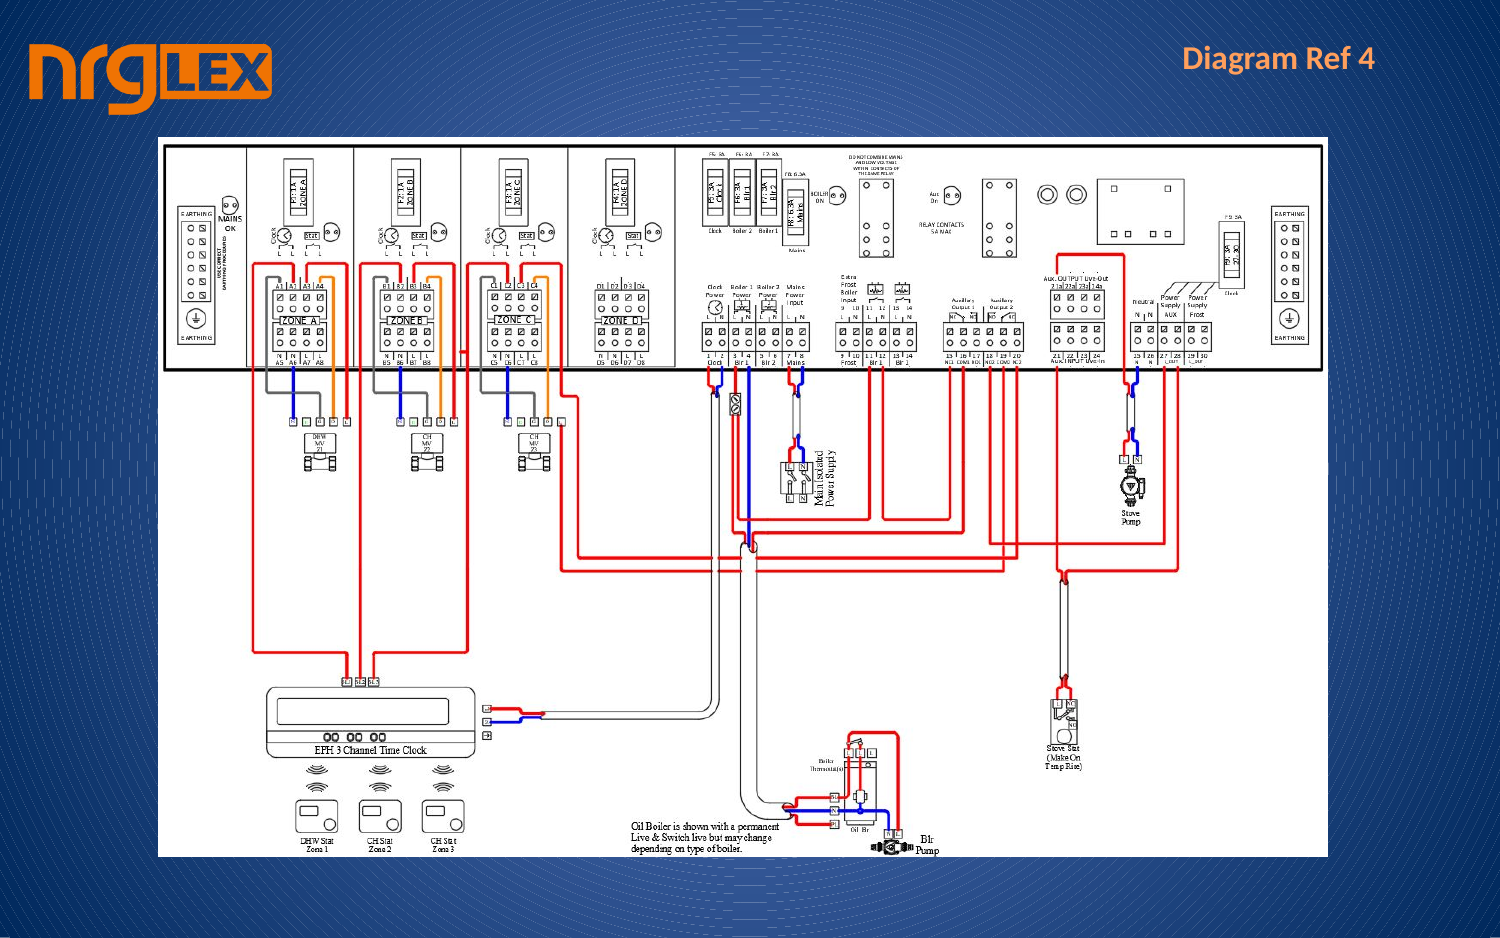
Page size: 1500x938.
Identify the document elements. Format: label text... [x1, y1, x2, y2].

text_box Diagram Ref 4 [1167, 28, 1391, 84]
picture [29, 44, 272, 115]
picture [157, 137, 1329, 857]
